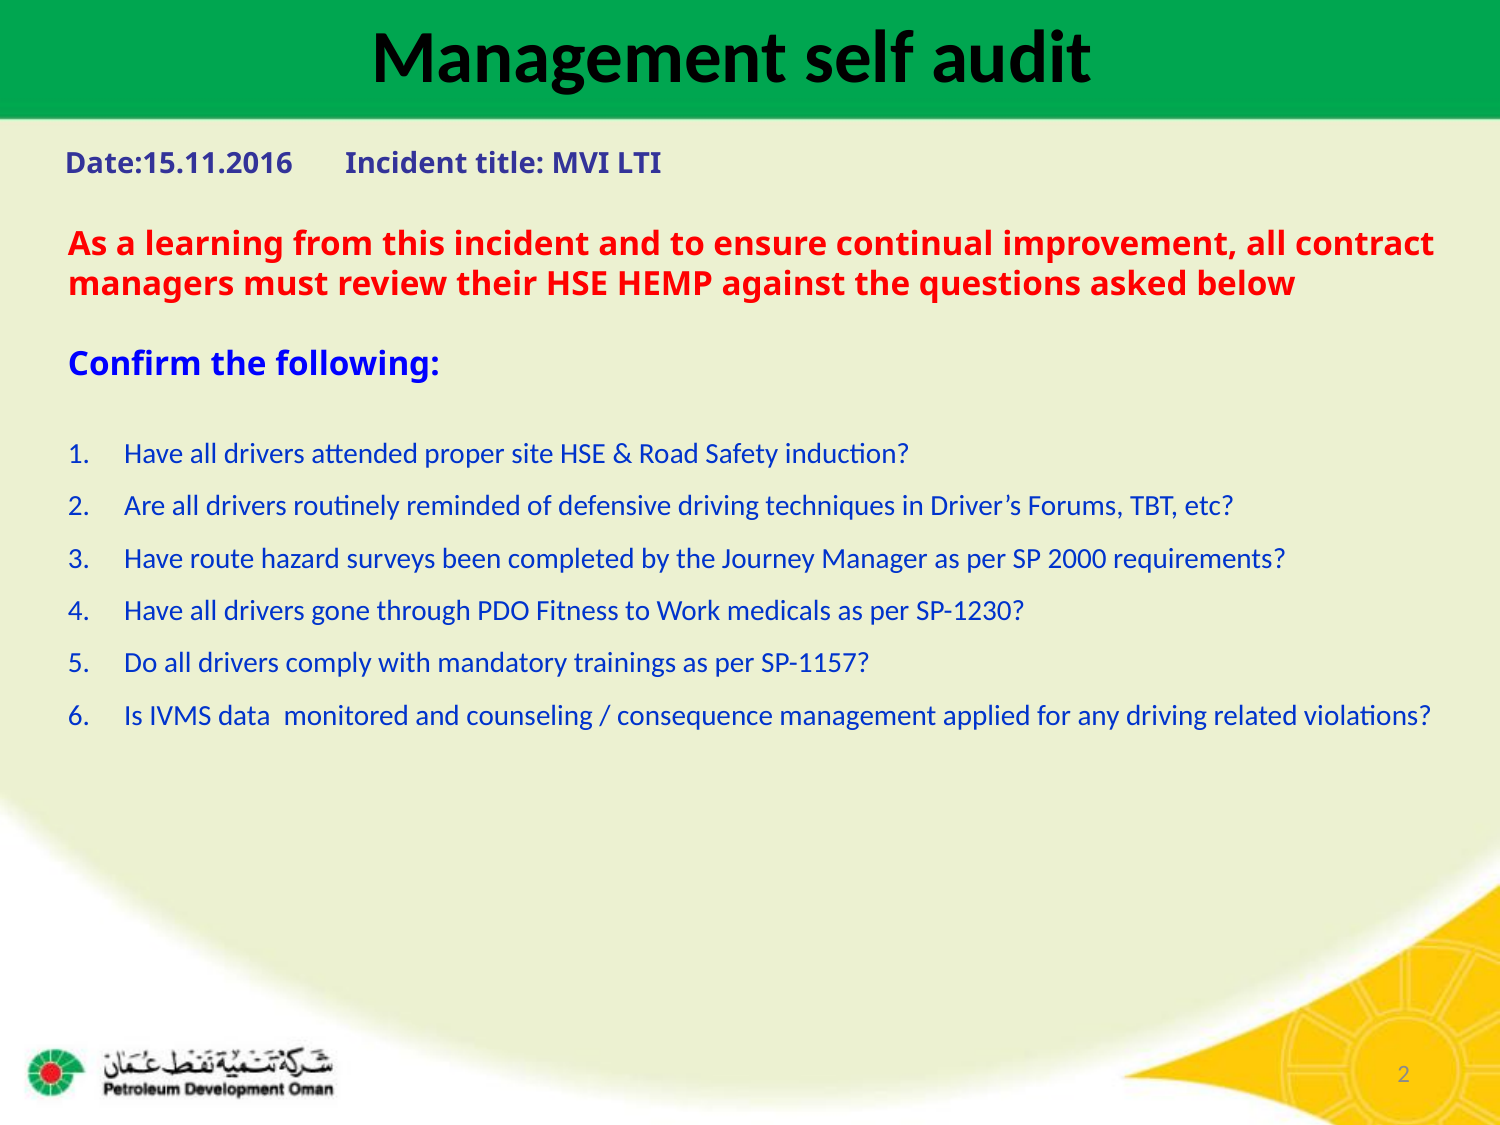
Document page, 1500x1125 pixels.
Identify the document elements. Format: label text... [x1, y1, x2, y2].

text_box As a learning from this incident and to ensure continual improvement, all contract managers must review their HSE HEMP against the questions asked below Confirm the following: Have all drivers attended proper site HSE & Road Safety induction? Are all drivers routinely reminded of defensive driving techniques in Driver’s Forums, TBT, etc? Have route hazard surveys been completed by the Journey Manager as per SP 2000 requirements? Have all drivers gone through PDO Fitness to Work medicals as per SP-1230? Do all drivers comply with mandatory trainings as per SP-1157? Is IVMS data monitored and counseling / consequence management applied for any driving related violations? [53, 184, 1475, 739]
slide_number 2 [1074, 1042, 1425, 1103]
text_box Date:15.11.2016 Incident title: MVI LTI [49, 137, 1271, 188]
picture [0, 0, 1500, 1125]
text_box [1, 0, 1466, 126]
